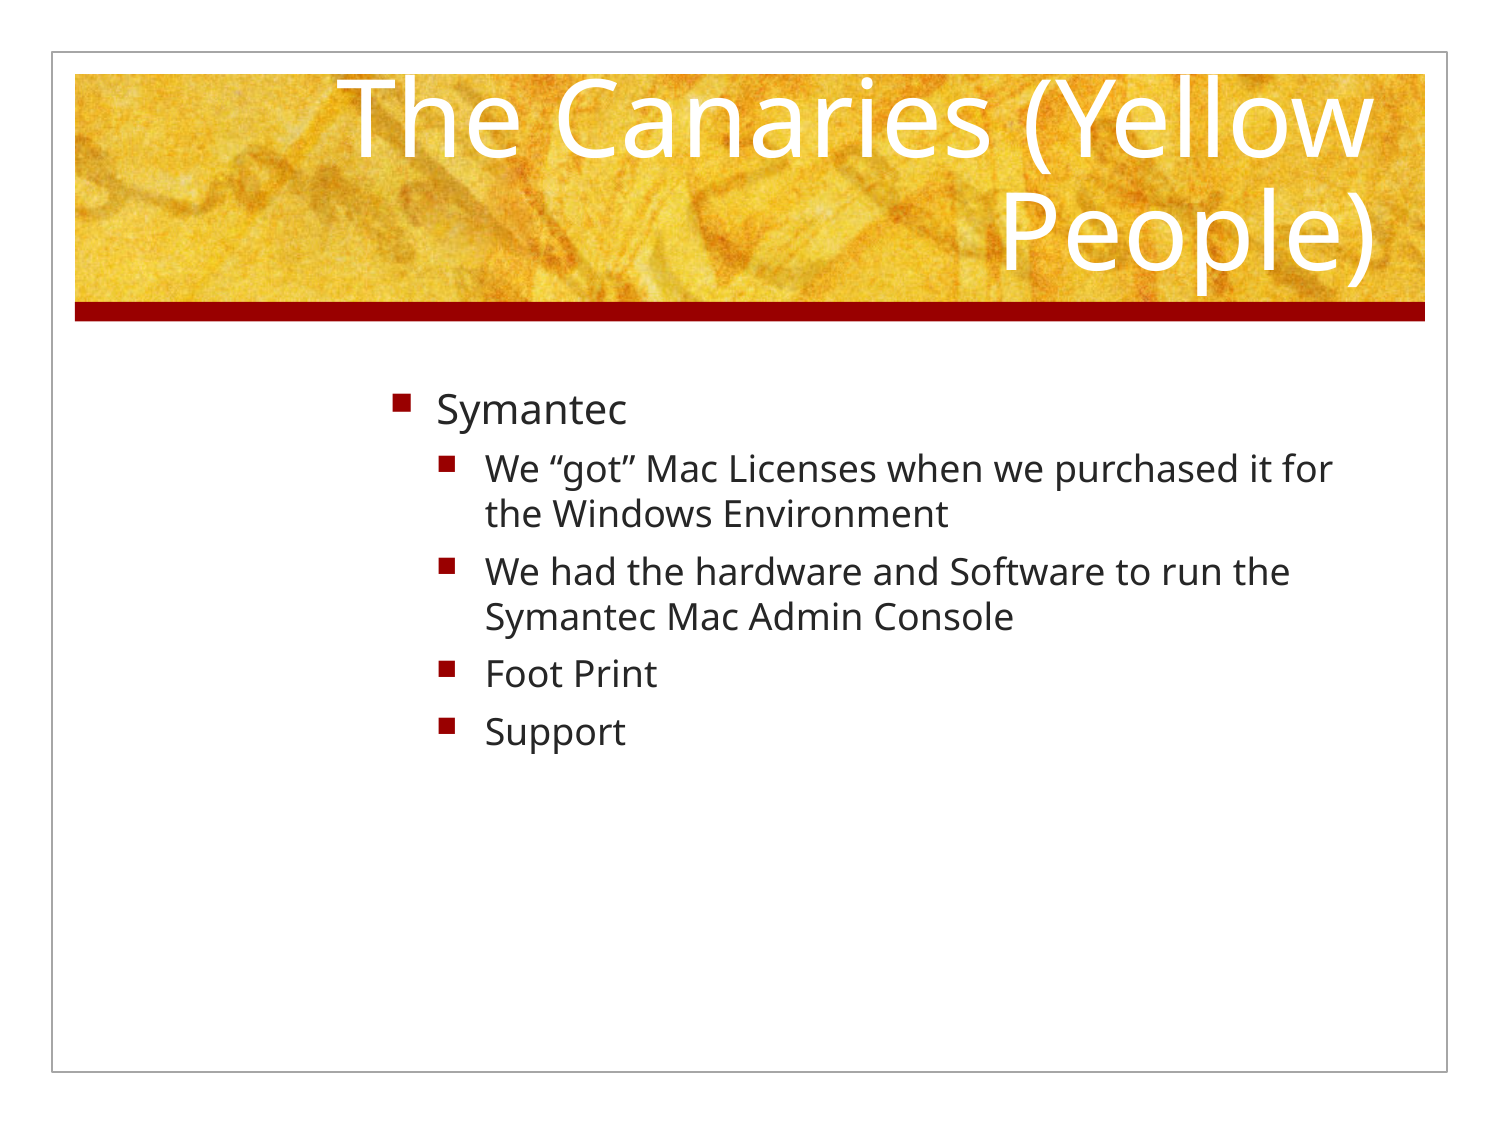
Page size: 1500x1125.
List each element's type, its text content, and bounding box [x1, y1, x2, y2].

picture [75, 74, 1425, 301]
list Symantec We “got” Mac Licenses when we purchased it for the Windows Environment We had the hardware and Software to run the Symantec Mac Admin Console Foot Print Support [375, 375, 1392, 1005]
title The Canaries (Yellow People) [108, 74, 1392, 292]
